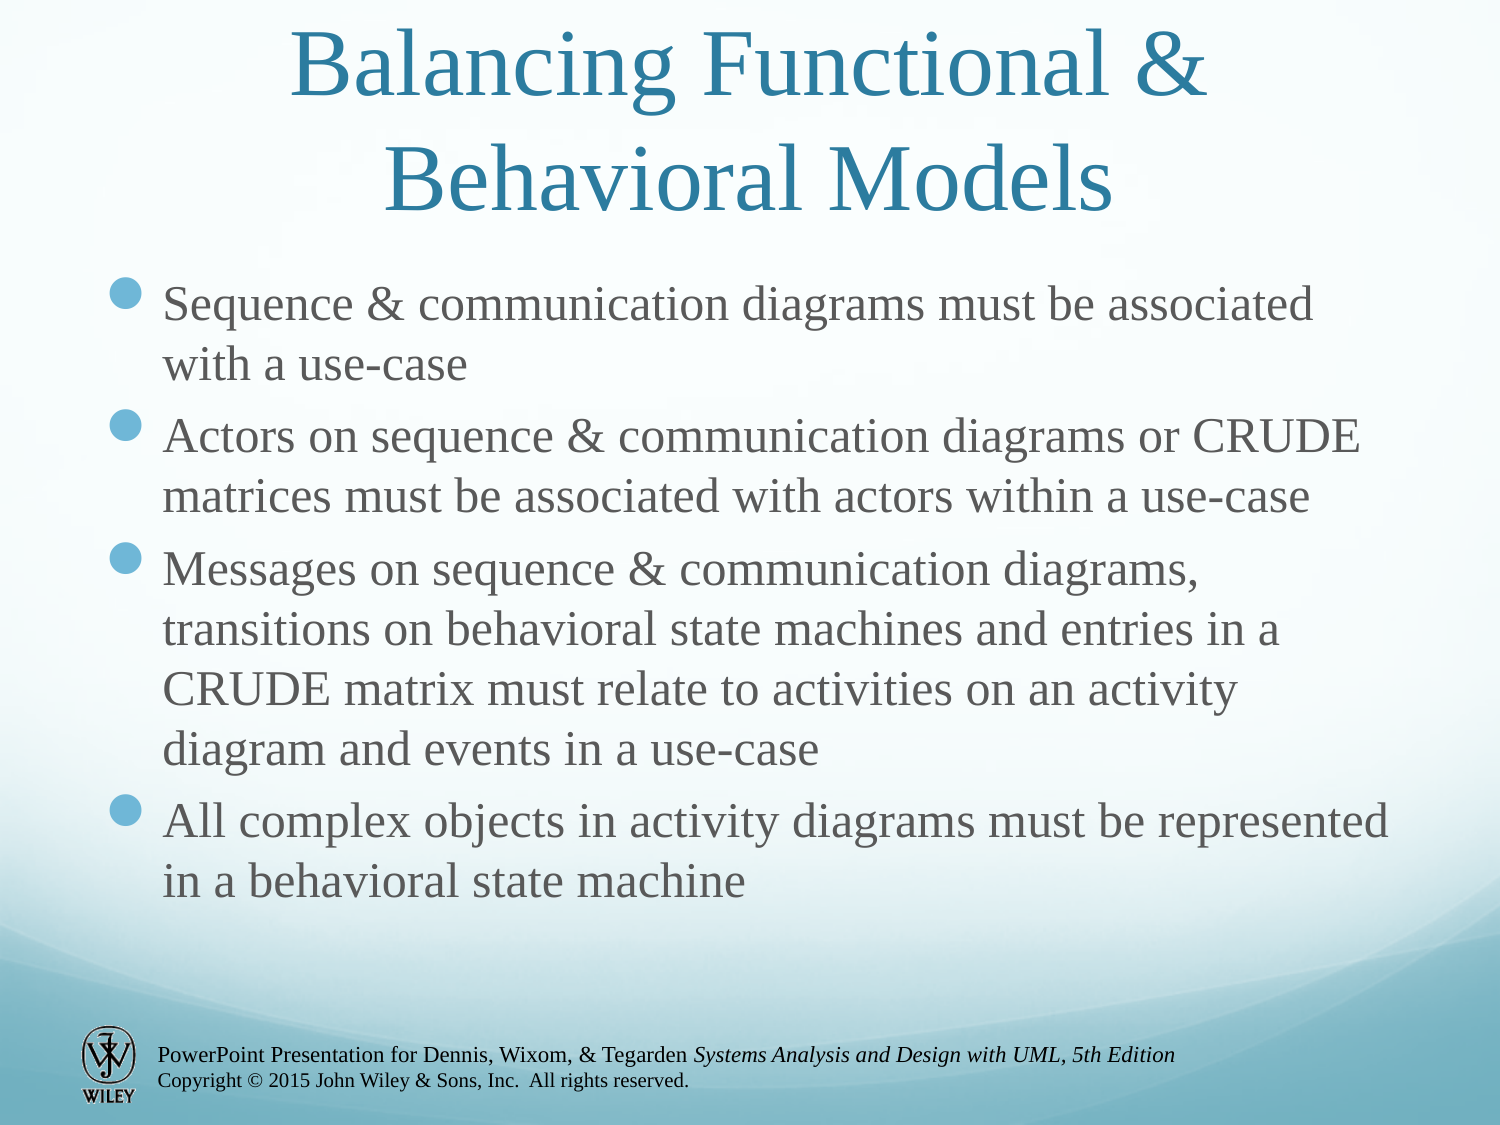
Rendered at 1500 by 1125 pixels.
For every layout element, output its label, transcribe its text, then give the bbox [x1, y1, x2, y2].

picture [78, 1024, 138, 1105]
title Balancing Functional & Behavioral Models [89, 17, 1410, 238]
list Sequence & communication diagrams must be associated with a use-case Actors on sequence & communication diagrams or CRUDE matrices must be associated with actors within a use-case Messages on sequence & communication diagrams, transitions on behavioral state machines and entries in a CRUDE matrix must relate to activities on an activity diagram and events in a use-case All complex objects in activity diagrams must be represented in a behavioral state machine [89, 262, 1410, 976]
